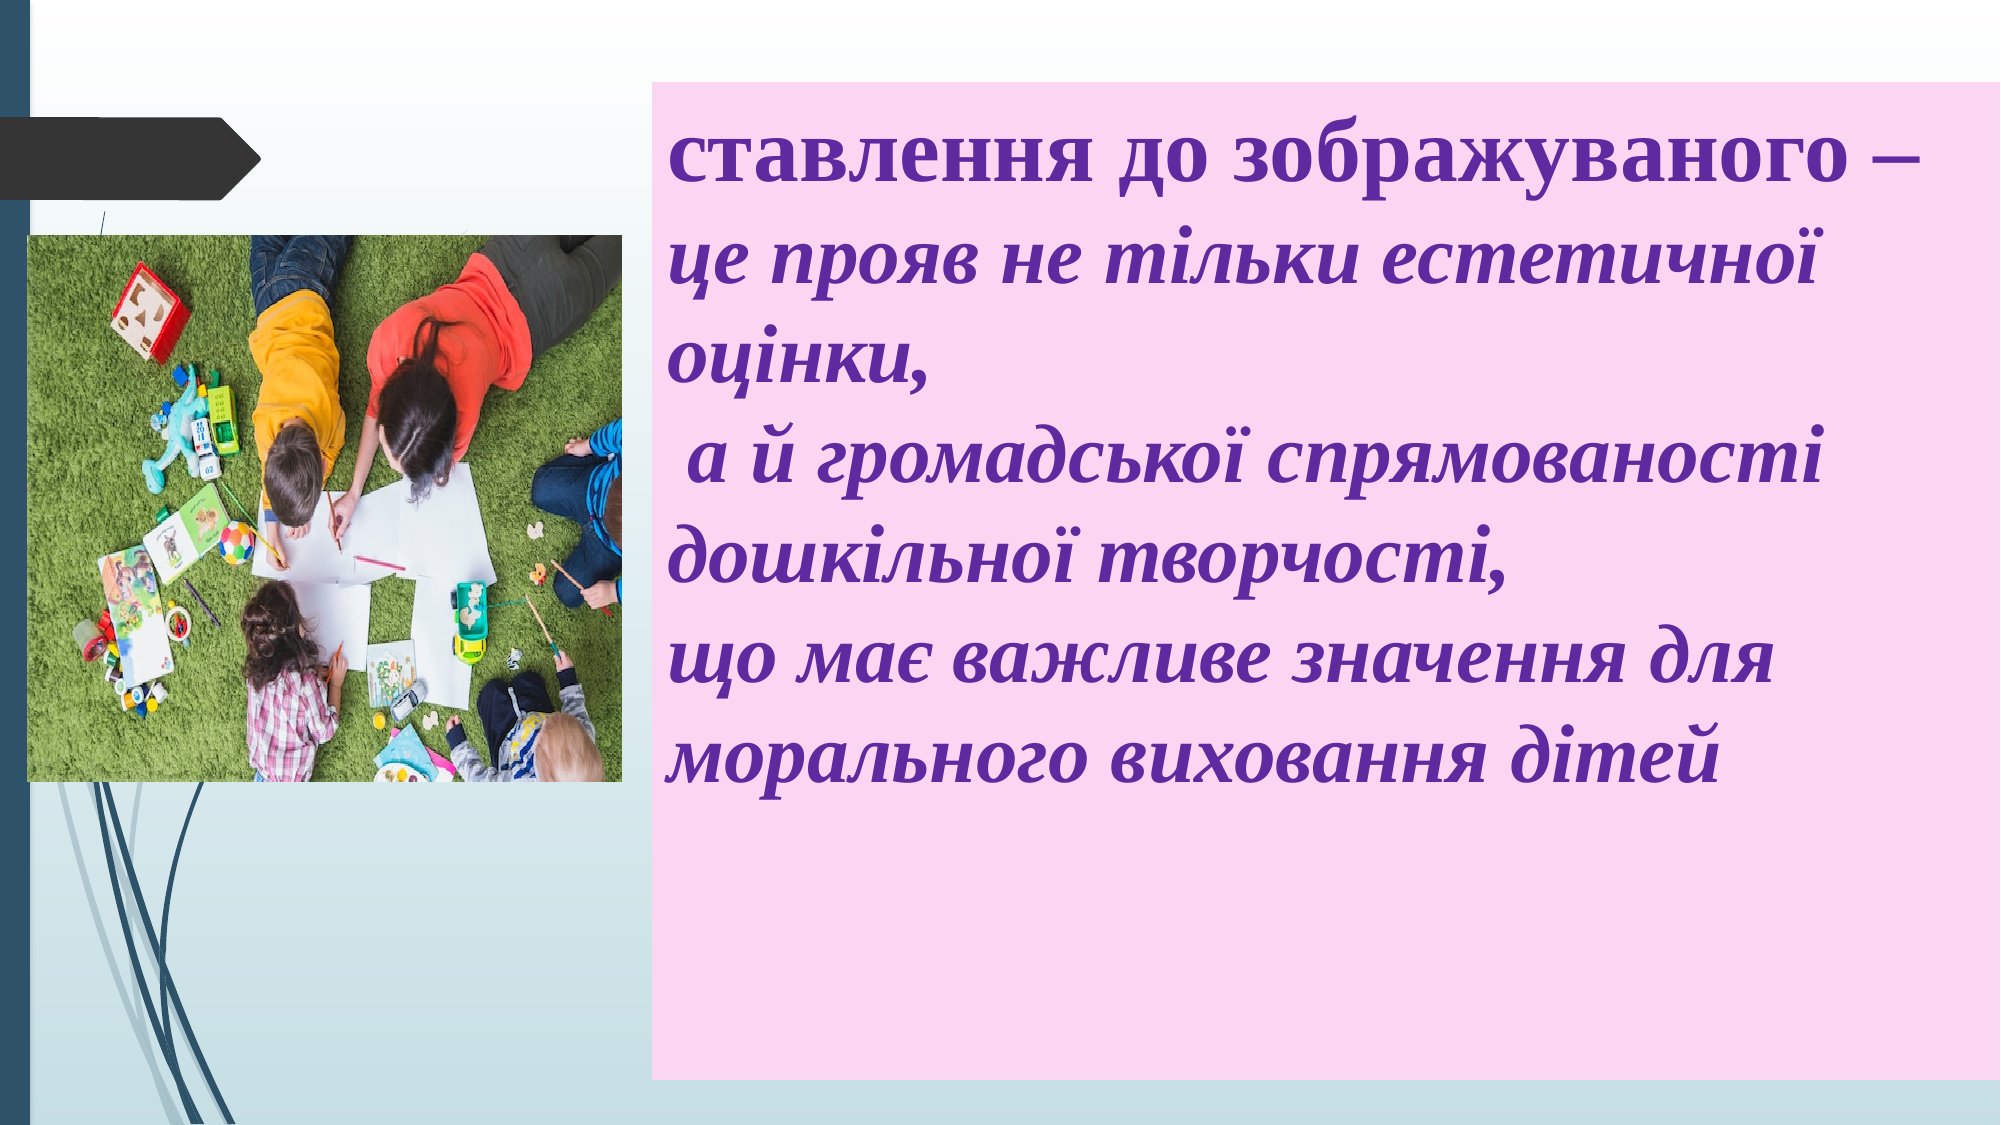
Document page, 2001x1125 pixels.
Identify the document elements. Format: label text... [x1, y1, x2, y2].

picture [27, 235, 623, 783]
title ставлення до зображуваного – це прояв не тільки естетичної оцінки, а й громадської спрямованості дошкільної творчості, що має важливе значення для морального виховання дітей [652, 82, 2000, 1080]
